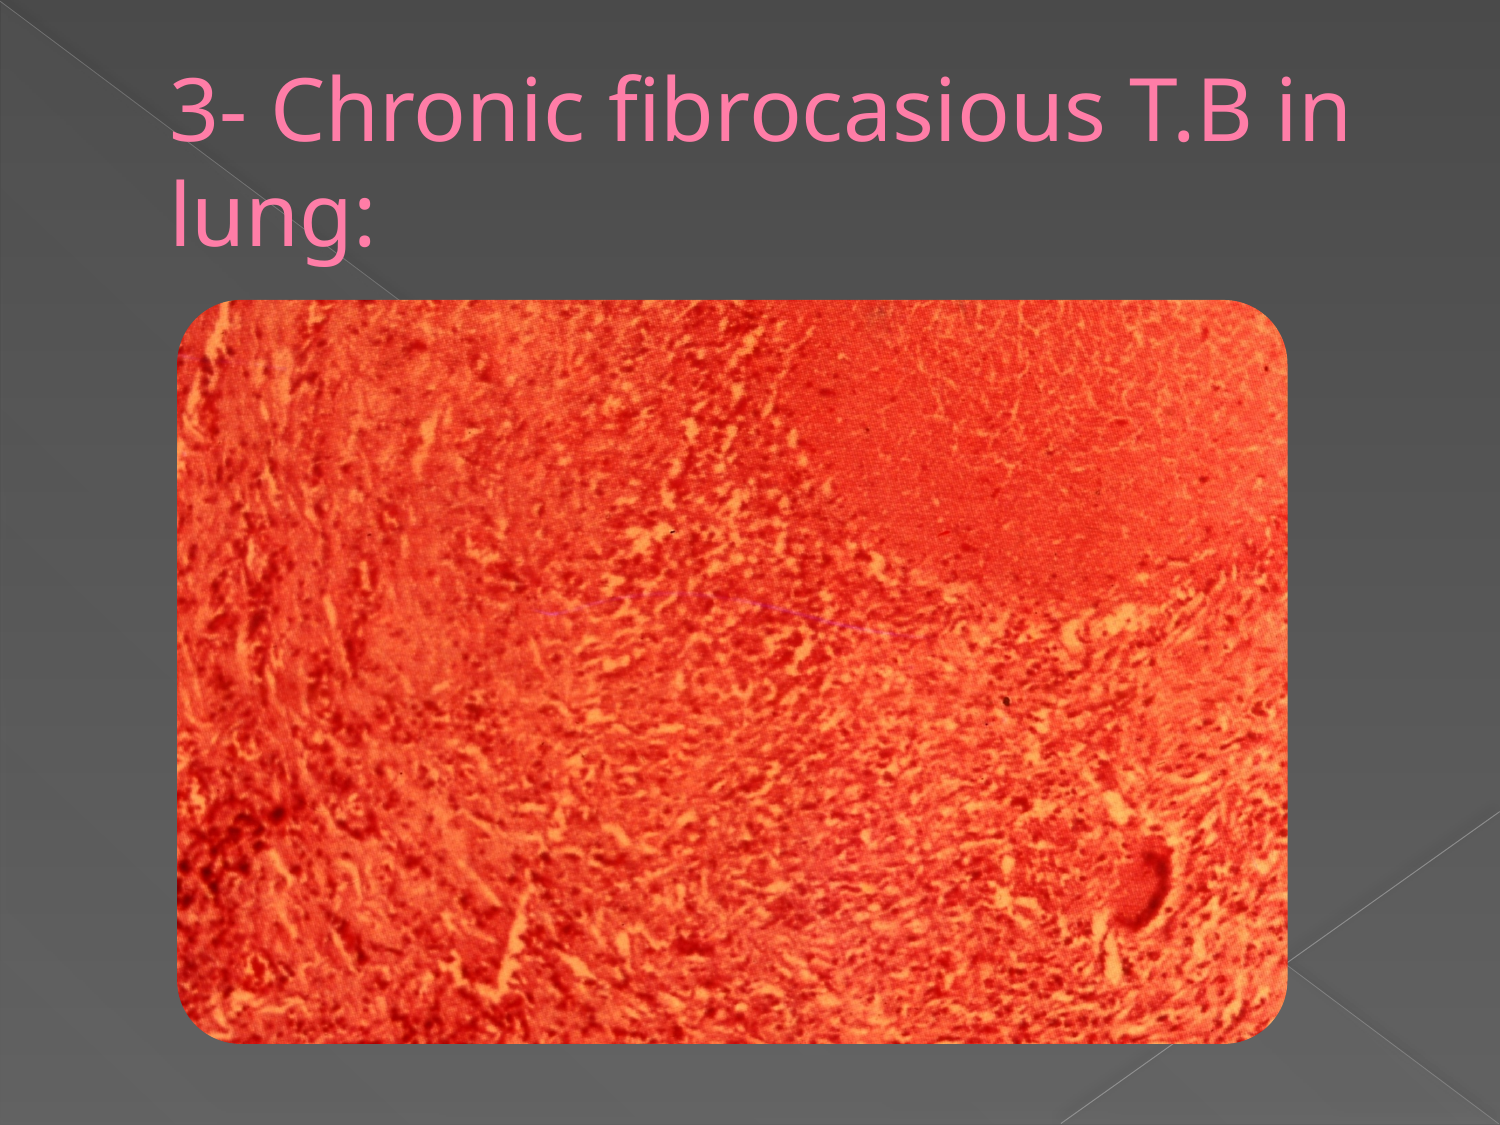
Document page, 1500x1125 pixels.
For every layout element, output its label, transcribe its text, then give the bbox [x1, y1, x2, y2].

title 3- Chronic fibrocasious T.B in lung: [75, 43, 1425, 274]
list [176, 299, 1288, 1045]
